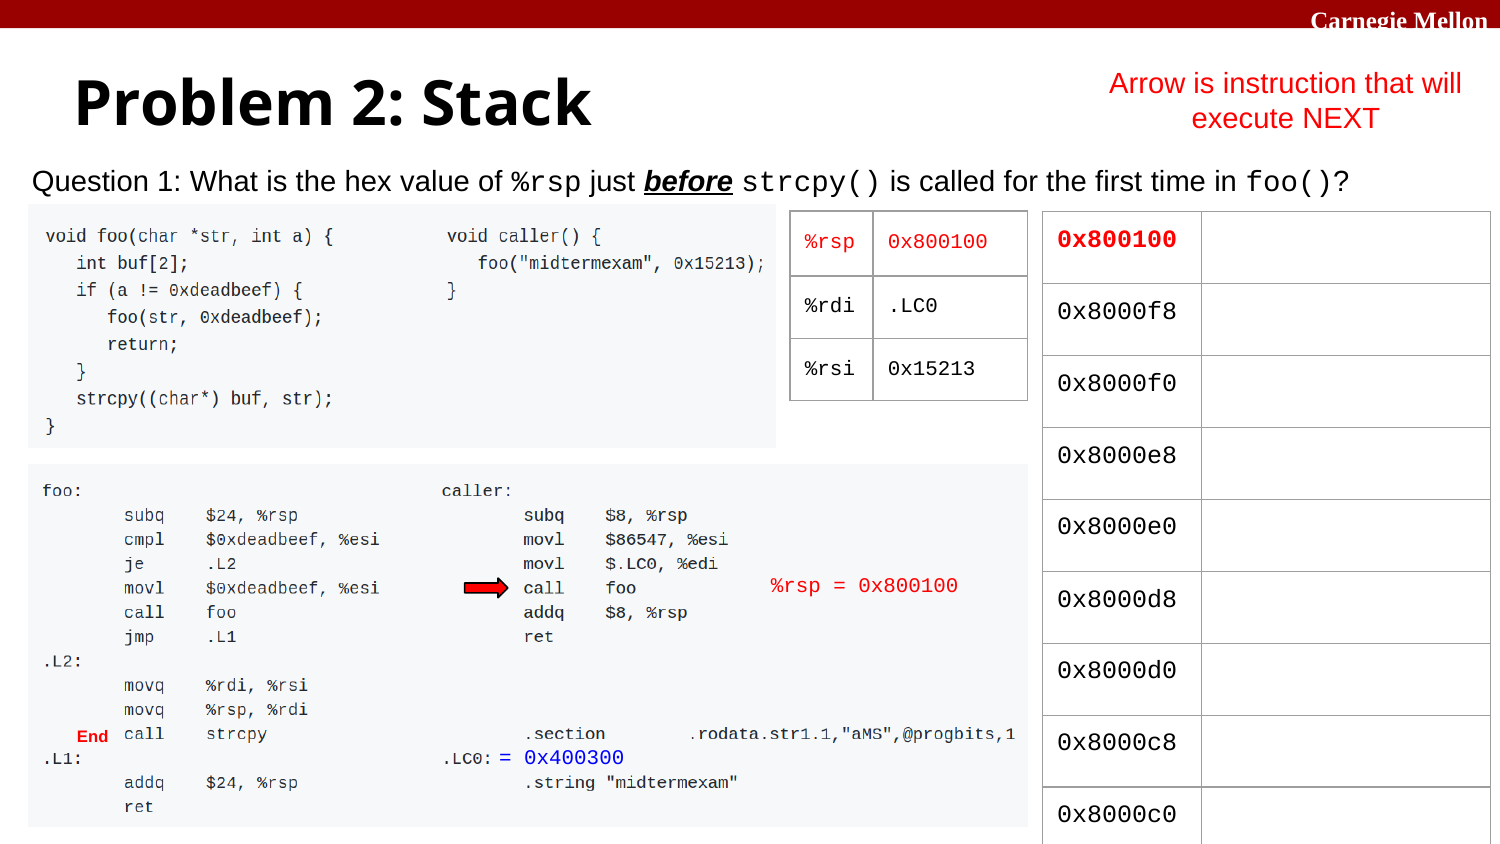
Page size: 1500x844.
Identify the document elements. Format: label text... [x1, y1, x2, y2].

table_cell %rdi [791, 277, 872, 338]
table_cell [1202, 500, 1490, 571]
table_cell [1202, 788, 1490, 844]
table_header 0x800100 [1043, 212, 1201, 283]
table_cell 0x8000c8 [1043, 716, 1201, 786]
table_cell [1202, 356, 1490, 427]
table_cell .LC0 [874, 277, 1027, 338]
list Question 1: What is the hex value of %rsp just before strcpy() is called for the first time in foo()? [16, 147, 1460, 212]
table_cell [1202, 284, 1490, 355]
table_cell 0x8000e8 [1043, 428, 1201, 499]
picture [28, 464, 1028, 827]
table_cell [1202, 572, 1490, 643]
table_cell %rsi [791, 339, 872, 400]
title Problem 2: Stack [58, 53, 1081, 147]
table_cell 0x8000f8 [1043, 284, 1201, 355]
table_header 0x800100 [874, 212, 1027, 275]
table_cell 0x8000e0 [1043, 500, 1201, 571]
table_header %rsp [791, 212, 872, 275]
text_box Arrow is instruction that will execute NEXT [1081, 49, 1491, 152]
picture [28, 204, 776, 448]
table_header [1202, 212, 1490, 283]
table_cell 0x8000d8 [1043, 572, 1201, 643]
table_cell 0x8000c0 [1043, 788, 1201, 844]
table_cell [1202, 644, 1490, 715]
table_cell 0x15213 [874, 339, 1027, 400]
table_cell [1202, 428, 1490, 499]
table_cell 0x8000d0 [1043, 644, 1201, 715]
table_cell [1202, 716, 1490, 786]
table_cell 0x8000f0 [1043, 356, 1201, 427]
